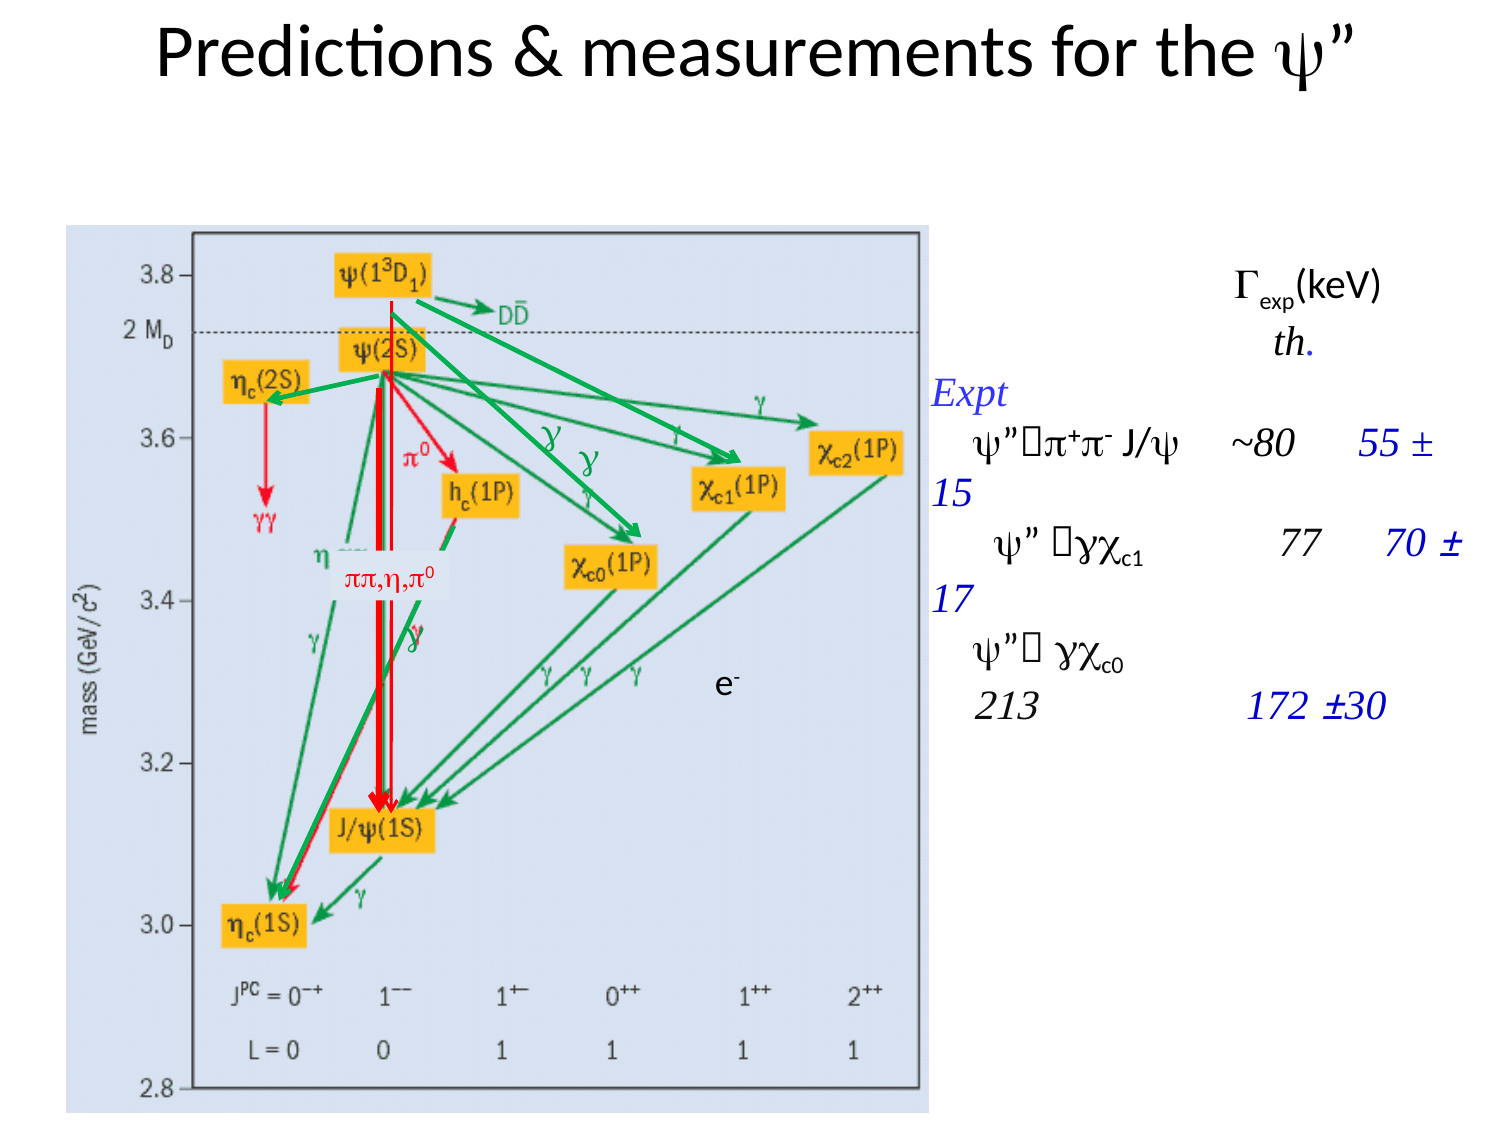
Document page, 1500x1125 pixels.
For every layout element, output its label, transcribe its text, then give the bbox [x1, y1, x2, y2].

text_box Γexp(keV) th. Expt ψ”π+π- J/ψ ~80 55 ± 15 ψ” γχc1 77 70 ± 17 ψ” γχc0 213 172 ±30 [934, 249, 1500, 736]
title Predictions & measurements for the ψ” [81, 0, 1432, 141]
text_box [266, 375, 380, 401]
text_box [416, 300, 742, 463]
picture [66, 225, 930, 1113]
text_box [178, 625, 555, 801]
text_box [391, 313, 642, 538]
